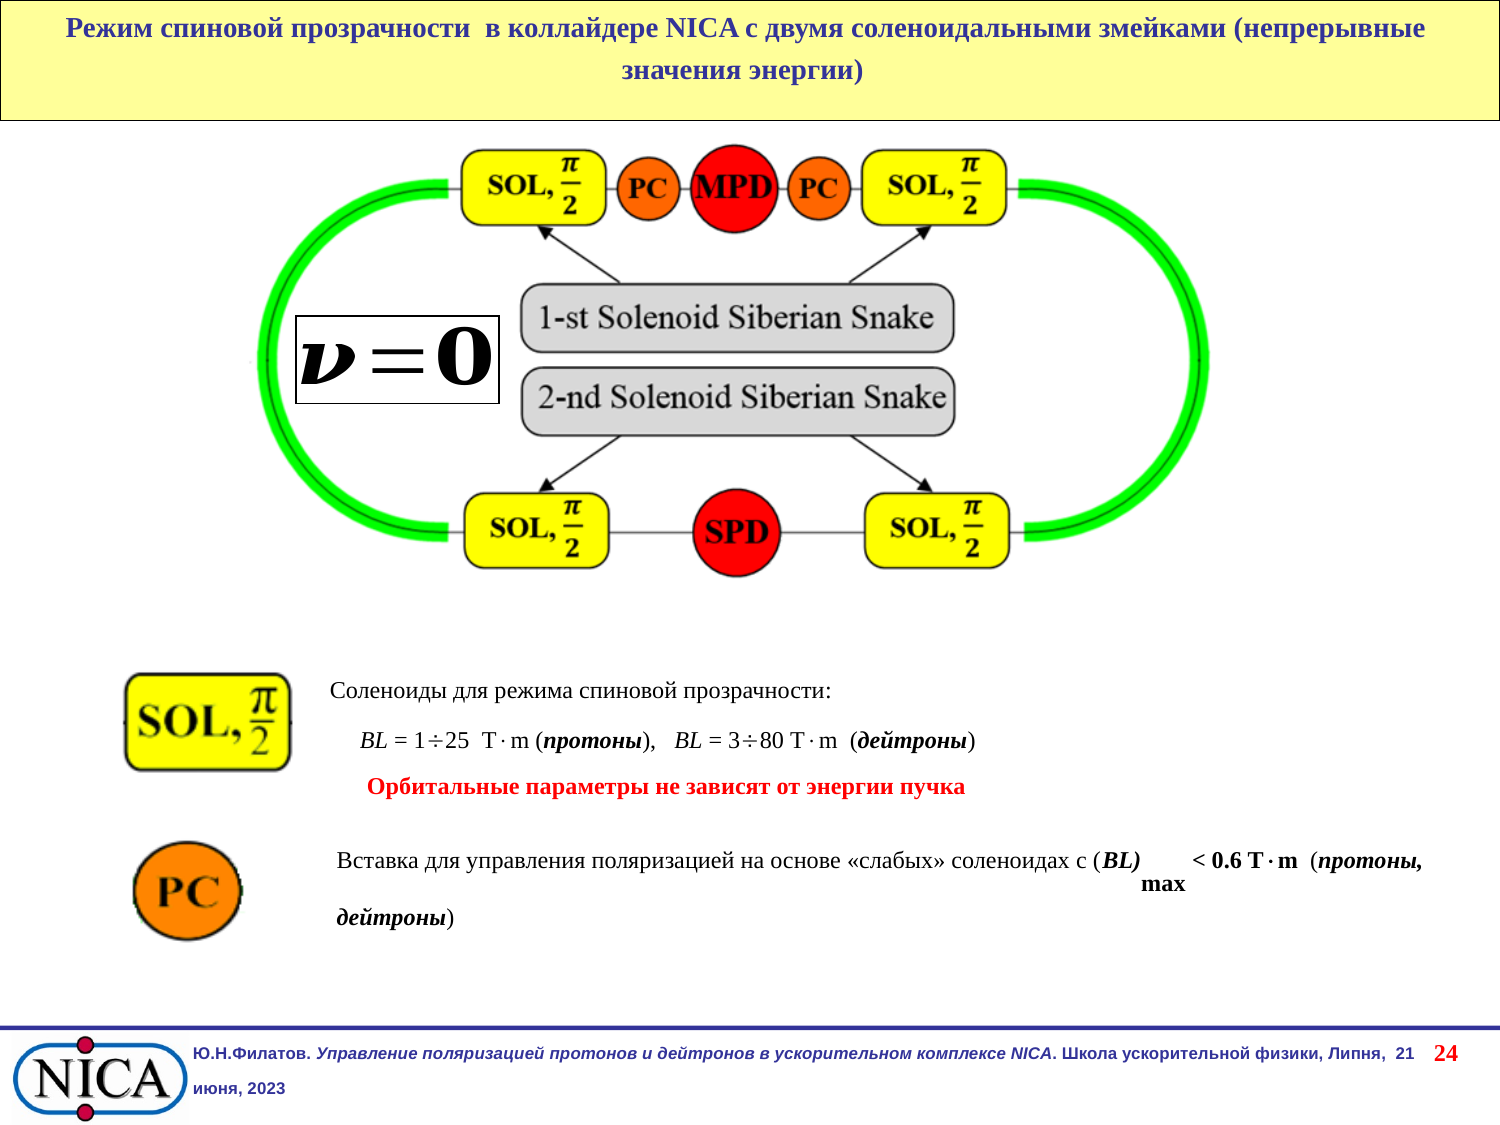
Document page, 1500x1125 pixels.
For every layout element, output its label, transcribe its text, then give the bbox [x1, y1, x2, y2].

picture [10, 1031, 190, 1125]
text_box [122, 831, 1500, 953]
text_box [0, 0, 1500, 121]
picture [242, 137, 1224, 601]
text_box Ю.Н.Филатов. Управление поляризацией протонов и дейтронов в ускорительном комплексе NICA. Школа ускорительной физики, Липня, 21 июня, 2023 [190, 1031, 1441, 1116]
slide_number 24 [1074, 1028, 1474, 1103]
text_box Режим спиновой прозрачности в коллайдере NICA с двумя соленоидальными змейками (непрерывные значения энергии) [0, 11, 1494, 111]
text_box Орбитальные параметры не зависят от энергии пучка [352, 757, 1492, 823]
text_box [120, 661, 1413, 780]
